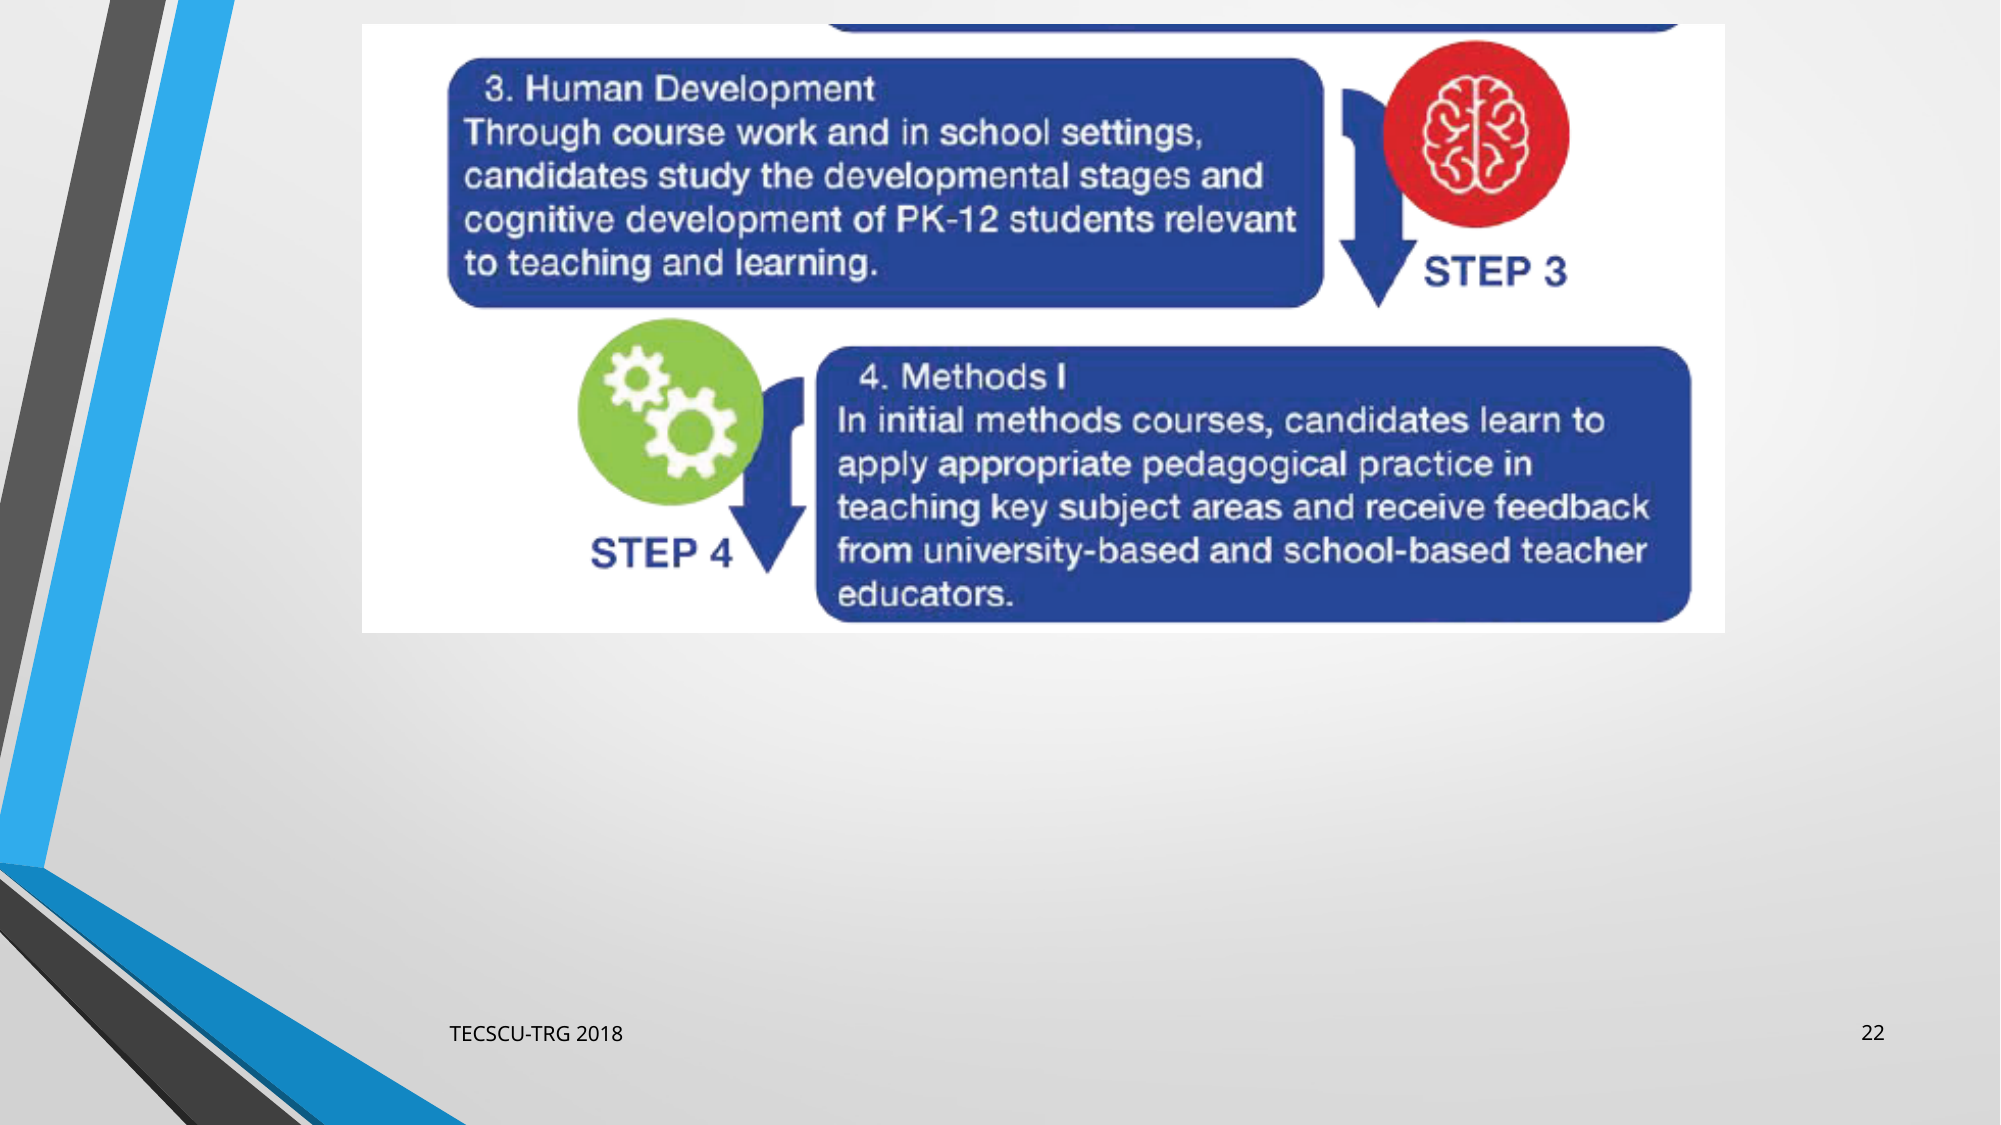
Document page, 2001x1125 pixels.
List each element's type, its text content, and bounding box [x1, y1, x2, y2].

slide_number 22 [1809, 1003, 1900, 1064]
picture [362, 24, 1726, 633]
footer TECSCU-TRG 2018 [434, 1003, 1597, 1064]
